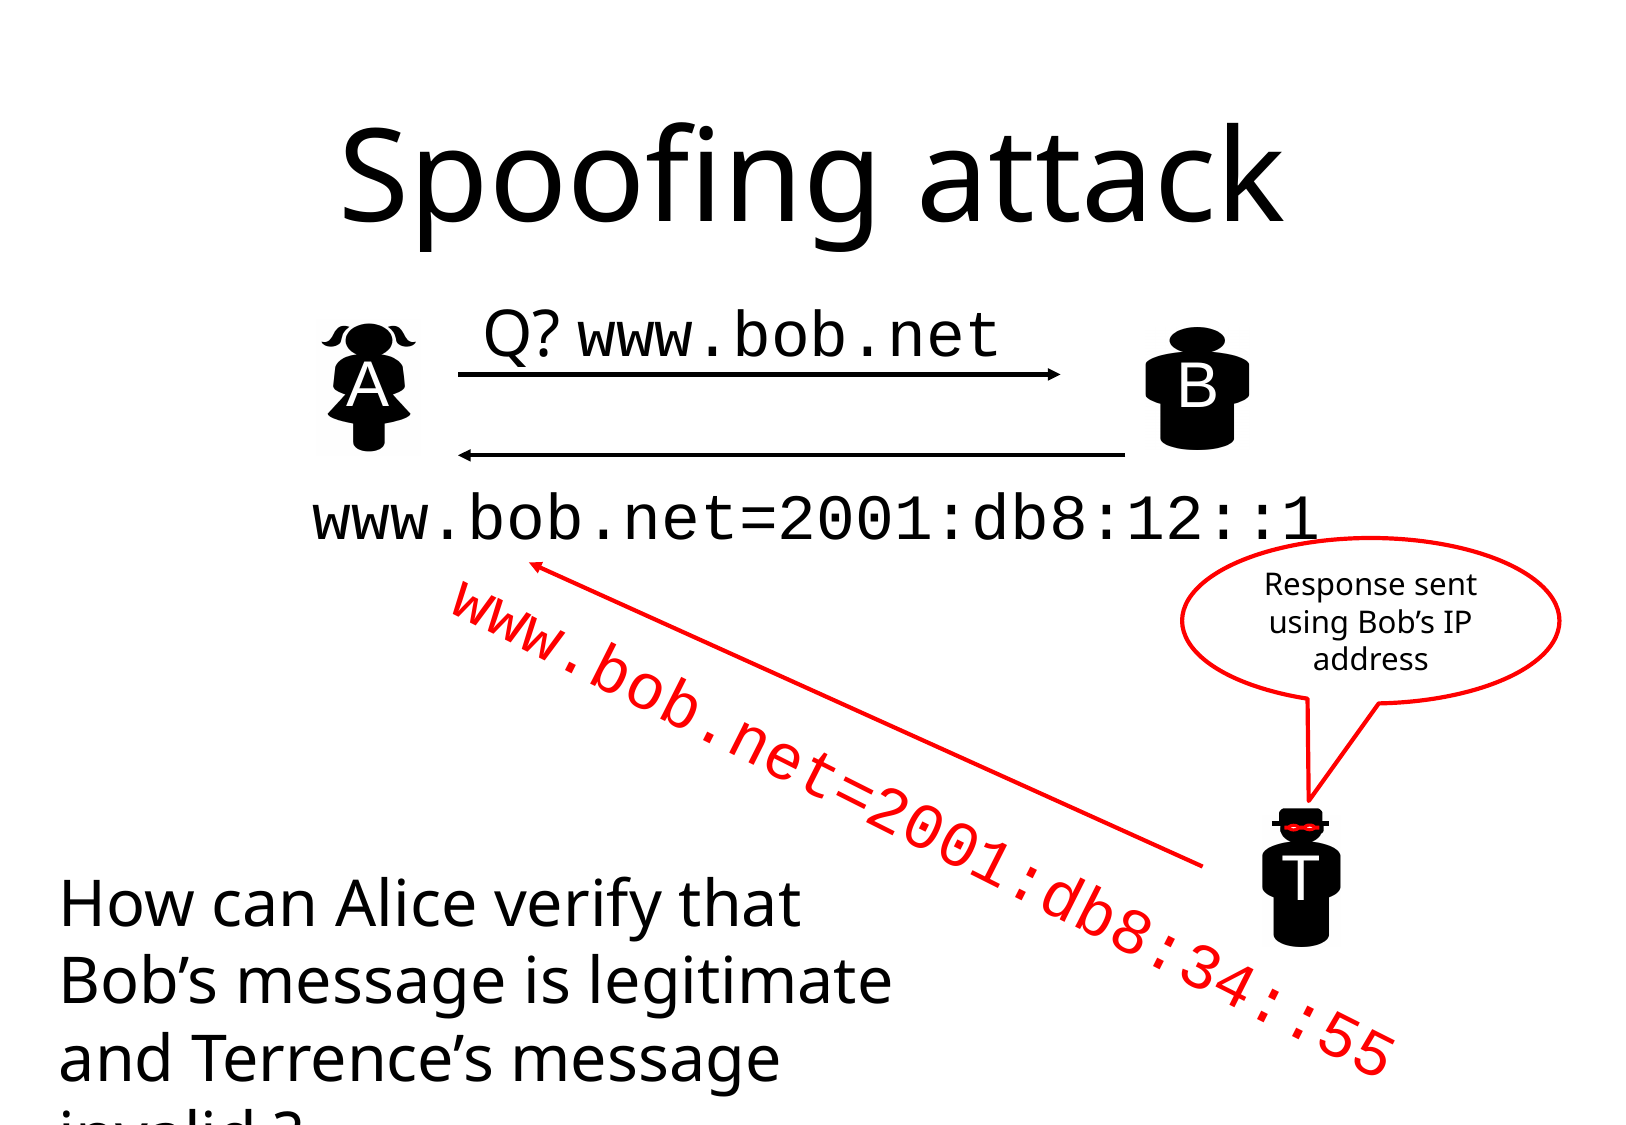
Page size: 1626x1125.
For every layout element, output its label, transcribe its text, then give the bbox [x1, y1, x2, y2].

text_box www.bob.net=2001:db8:12::1 [297, 467, 1336, 560]
text_box How can Alice verify that Bob’s message is legitimate and Terrence’s message invalid ? [44, 853, 963, 1125]
text_box www.bob.net=2001:db8:34::55 [963, 875, 1428, 1109]
text_box www.bob.net=2001:db8:34::55 [425, 540, 523, 673]
title Spoofing attack [158, 29, 1467, 311]
text_box Response sent using Bob’s IP address [1208, 535, 1562, 803]
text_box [316, 319, 421, 456]
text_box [1249, 810, 1354, 947]
text_box Q? www.bob.net [467, 284, 1019, 373]
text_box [528, 562, 1203, 867]
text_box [1145, 327, 1250, 450]
